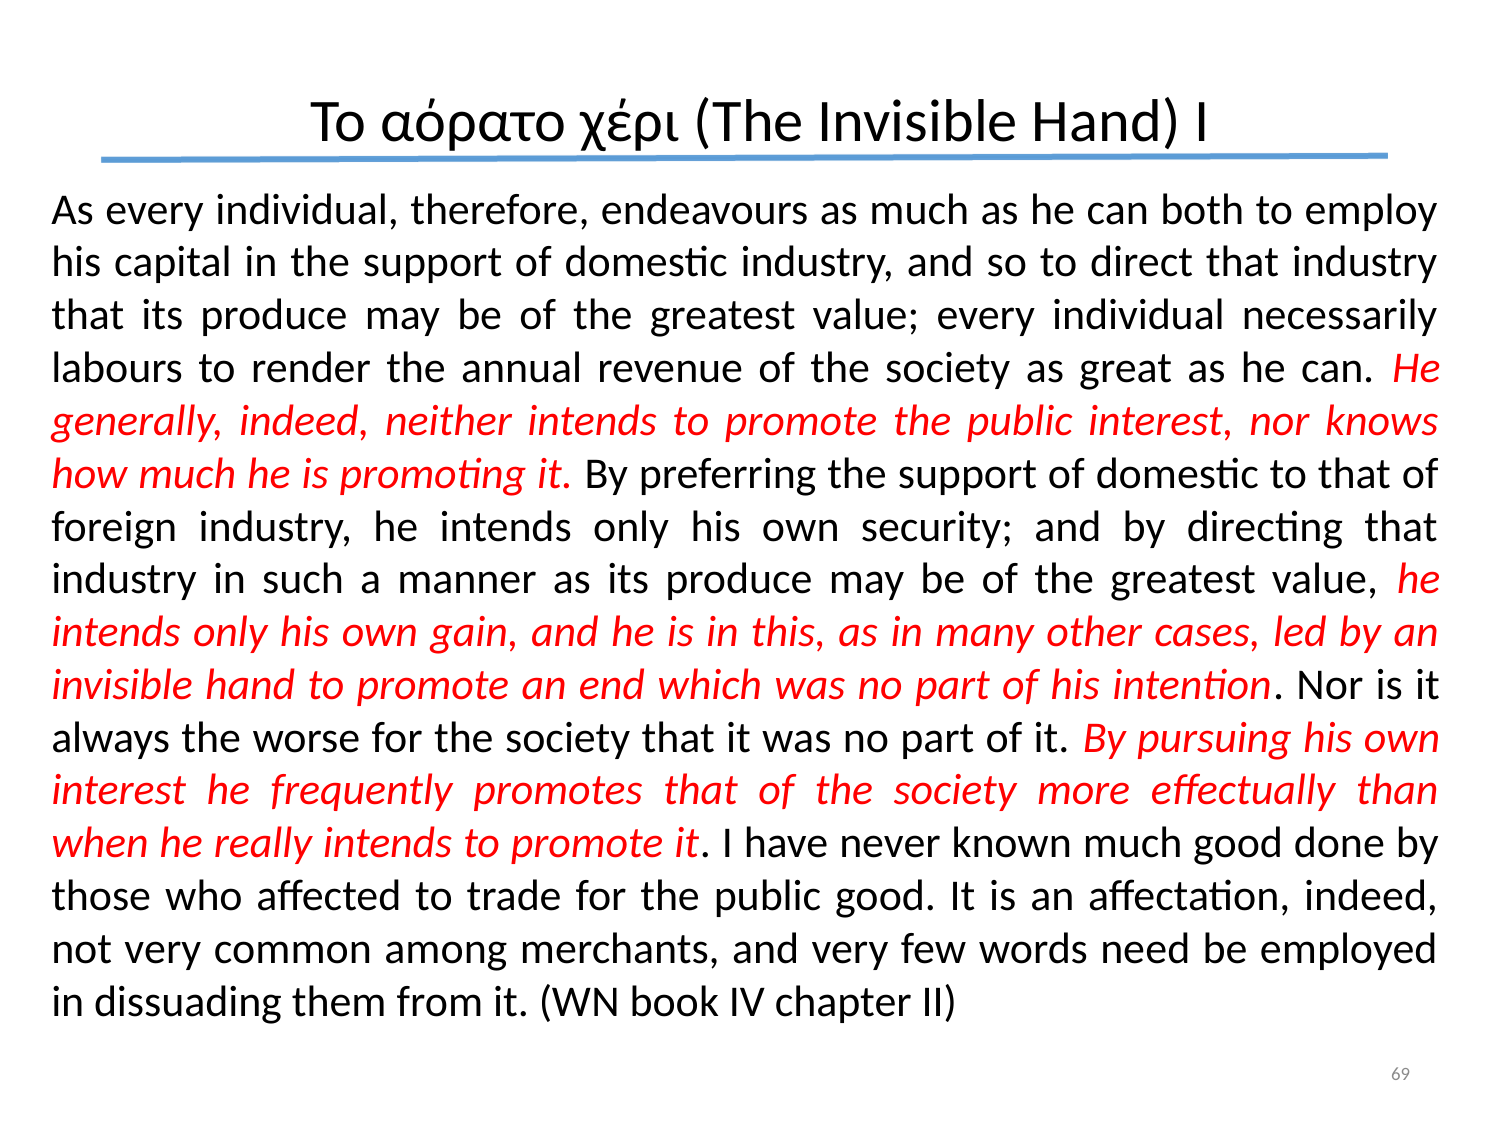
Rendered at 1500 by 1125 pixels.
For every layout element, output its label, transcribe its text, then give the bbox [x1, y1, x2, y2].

picture [100, 152, 1389, 163]
slide_number 69 [1074, 1042, 1425, 1103]
title Το αόρατο χέρι (The Invisible Hand) I [253, 72, 1267, 150]
list As every individual, therefore, endeavours as much as he can both to employ his capital in the support of domestic industry, and so to direct that industry that its produce may be of the greatest value; every individual necessarily labours to render the annual revenue of the society as great as he can. He generally, indeed, neither intends to promote the public interest, nor knows how much he is promoting it. By preferring the support of domestic to that of foreign industry, he intends only his own security; and by directing that industry in such a manner as its produce may be of the greatest value, he intends only his own gain, and he is in this, as in many other cases, led by an invisible hand to promote an end which was no part of his intention. Nor is it always the worse for the society that it was no part of it. By pursuing his own interest he frequently promotes that of the society more effectually than when he really intends to promote it. I have never known much good done by those who affected to trade for the public good. It is an affectation, indeed, not very common among merchants, and very few words need be employed in dissuading them from it. (WN book IV chapter II) [36, 172, 1456, 1071]
